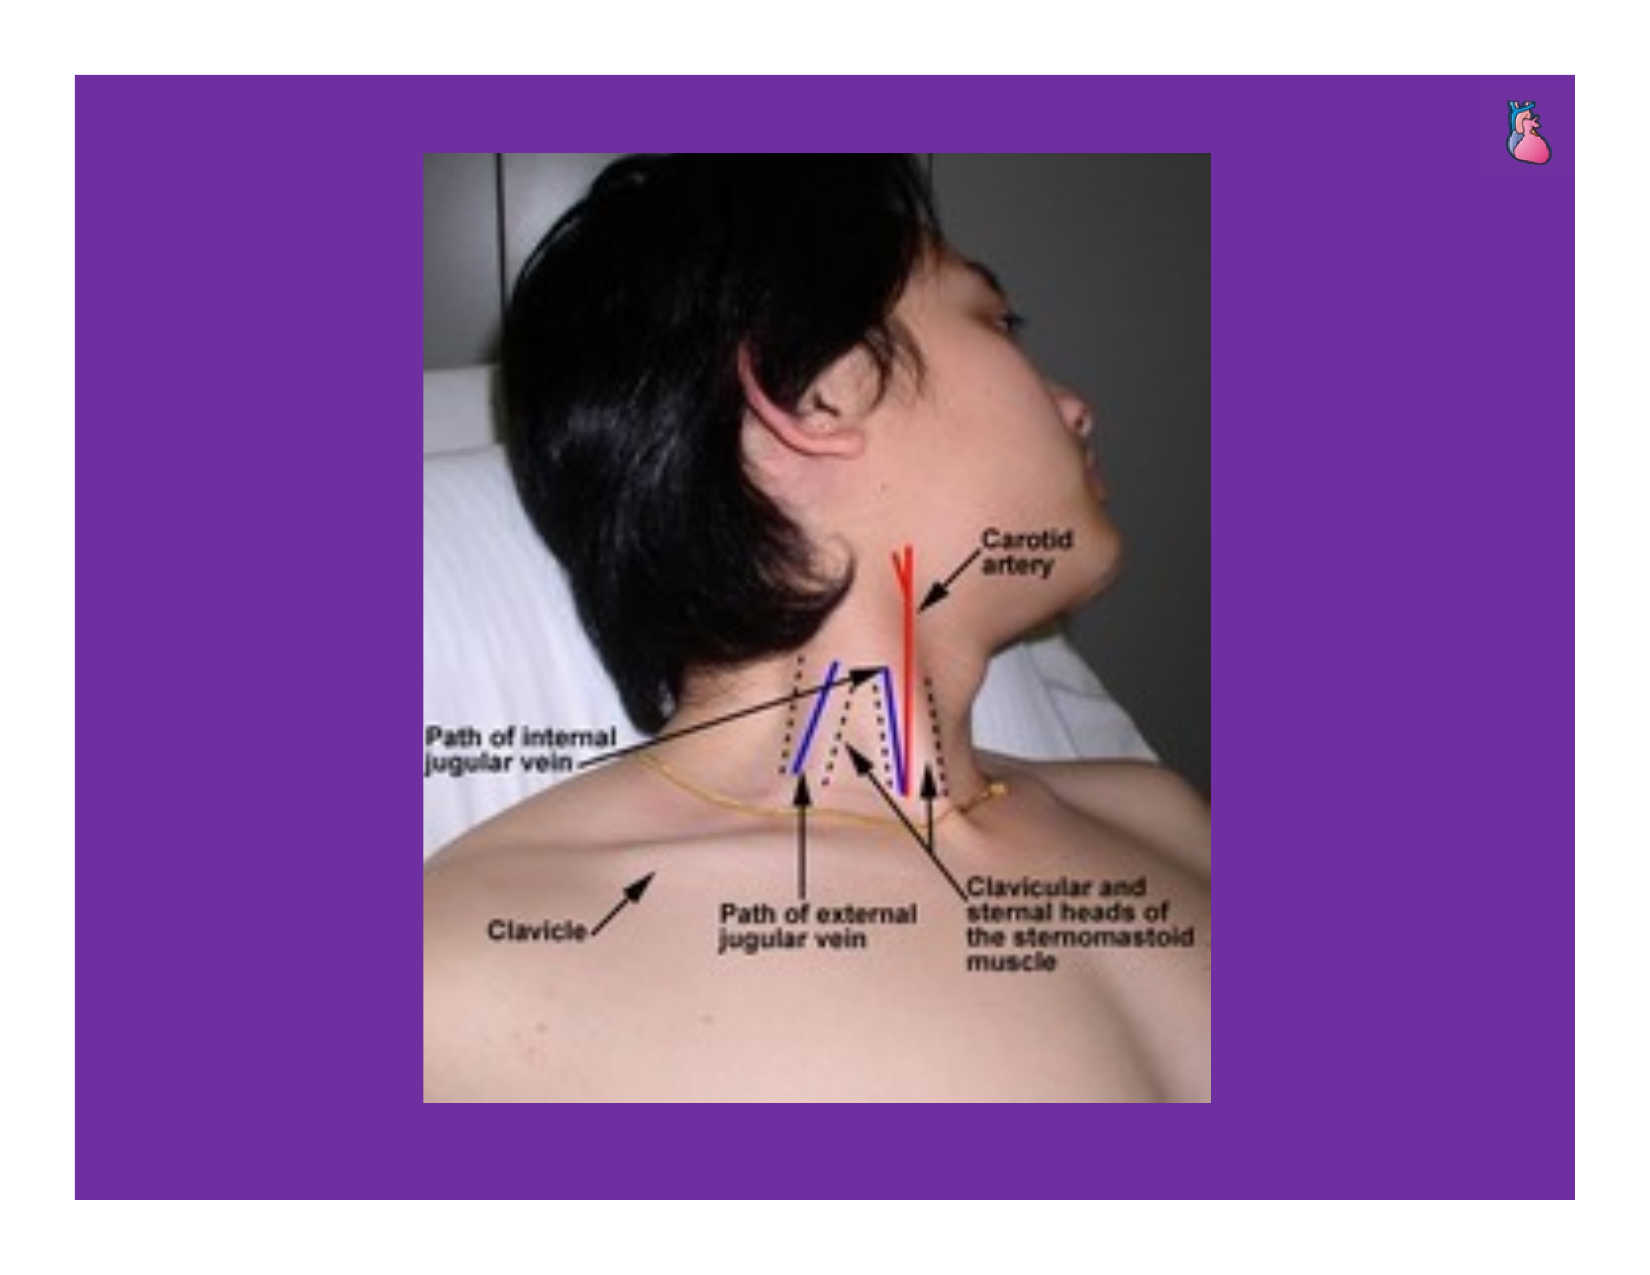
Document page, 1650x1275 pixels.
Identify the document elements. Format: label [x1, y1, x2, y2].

text_box [423, 153, 1211, 1103]
text_box [1481, 87, 1575, 172]
